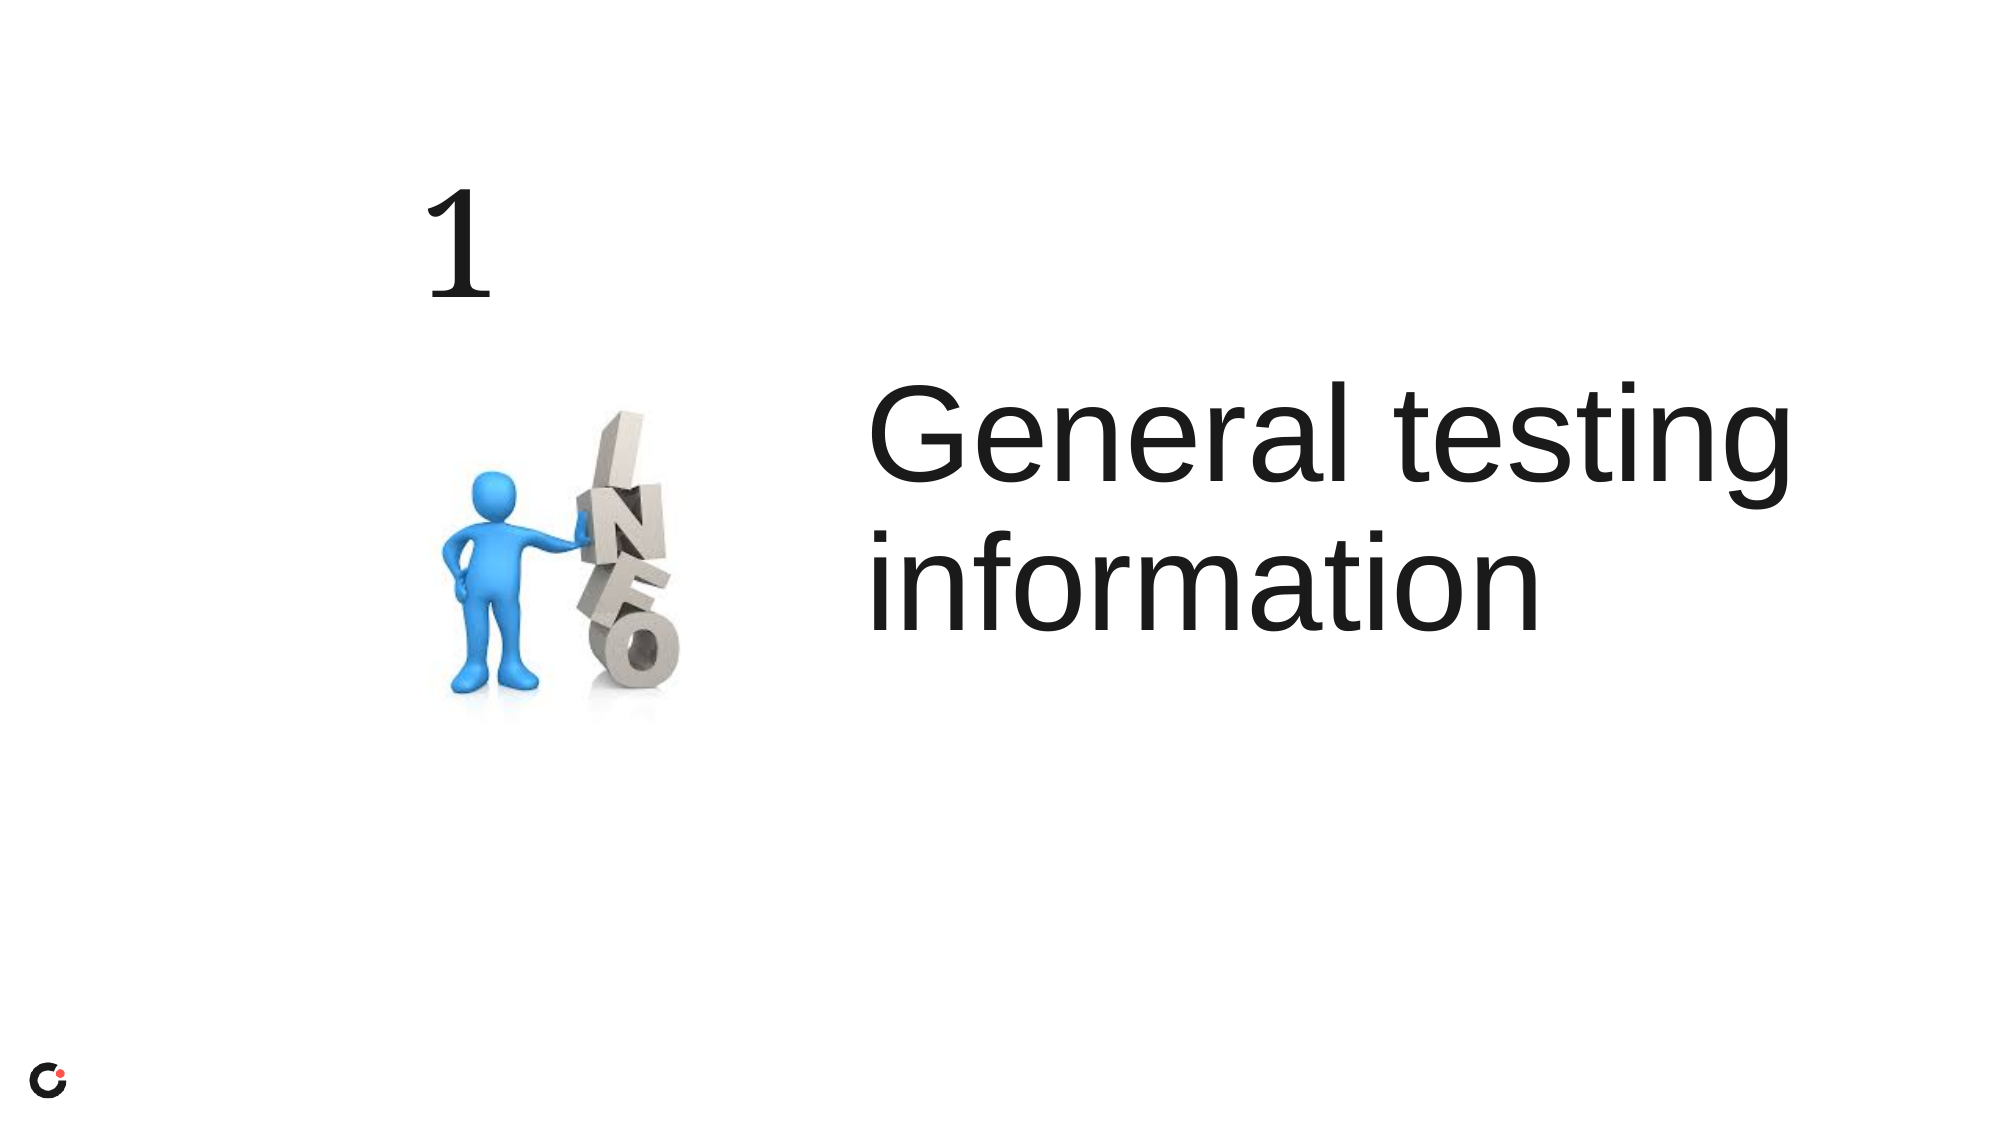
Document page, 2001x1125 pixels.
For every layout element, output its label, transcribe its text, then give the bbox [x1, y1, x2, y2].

list General testing information [850, 161, 1863, 962]
picture [28, 1061, 67, 1099]
picture [379, 386, 732, 739]
title 1 [137, 75, 783, 338]
